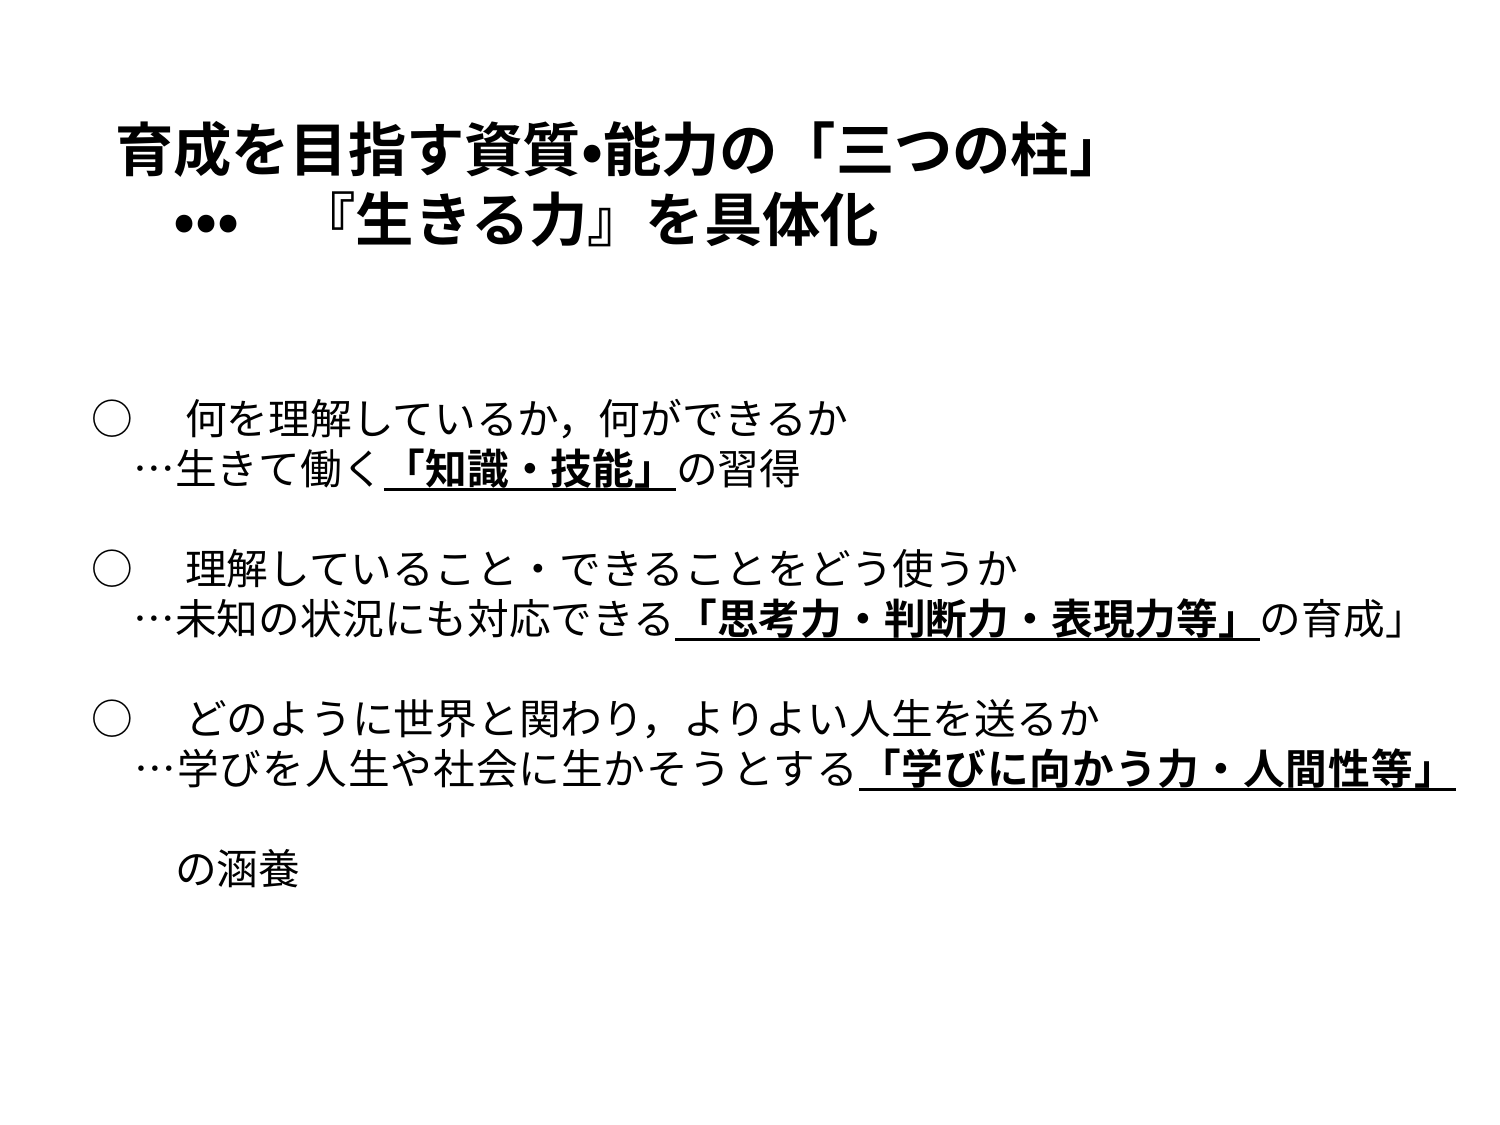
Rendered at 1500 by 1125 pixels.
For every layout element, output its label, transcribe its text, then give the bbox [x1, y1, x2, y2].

title 育成を目指す資質・能力の「三つの柱」 ・・・ 『生きる力』を具体化 [100, 78, 1400, 261]
text_box ○ 何を理解しているか，何ができるか …生きて働く「知識・技能」の習得 ○ 理解していること・できることをどう使うか …未知の状況にも対応できる「思考力・判断力・表現力等」の育成」 ○ どのように世界と関わり，よりよい人生を送るか …学びを人生や社会に生かそうとする「学びに向かう力・人間性等」 の涵養 [76, 385, 1471, 901]
